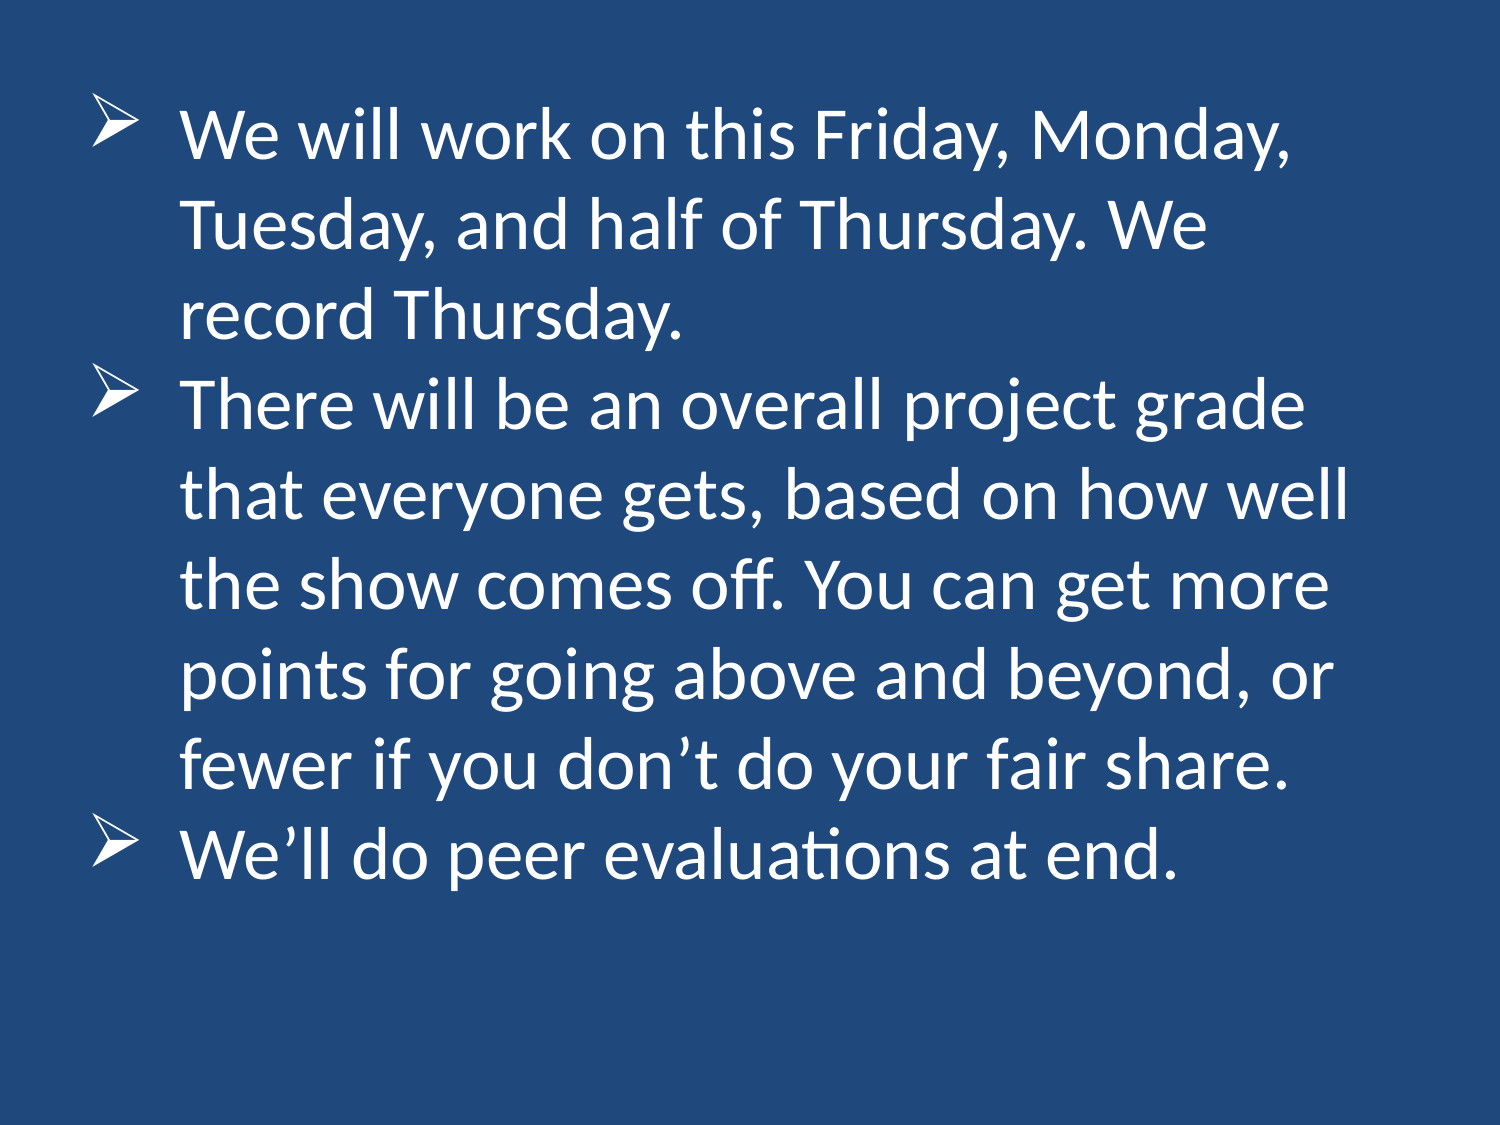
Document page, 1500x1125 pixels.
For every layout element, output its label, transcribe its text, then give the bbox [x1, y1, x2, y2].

text_box We will work on this Friday, Monday, Tuesday, and half of Thursday. We record Thursday. There will be an overall project grade that everyone gets, based on how well the show comes off. You can get more points for going above and beyond, or fewer if you don’t do your fair share. We’ll do peer evaluations at end. [71, 76, 1402, 902]
